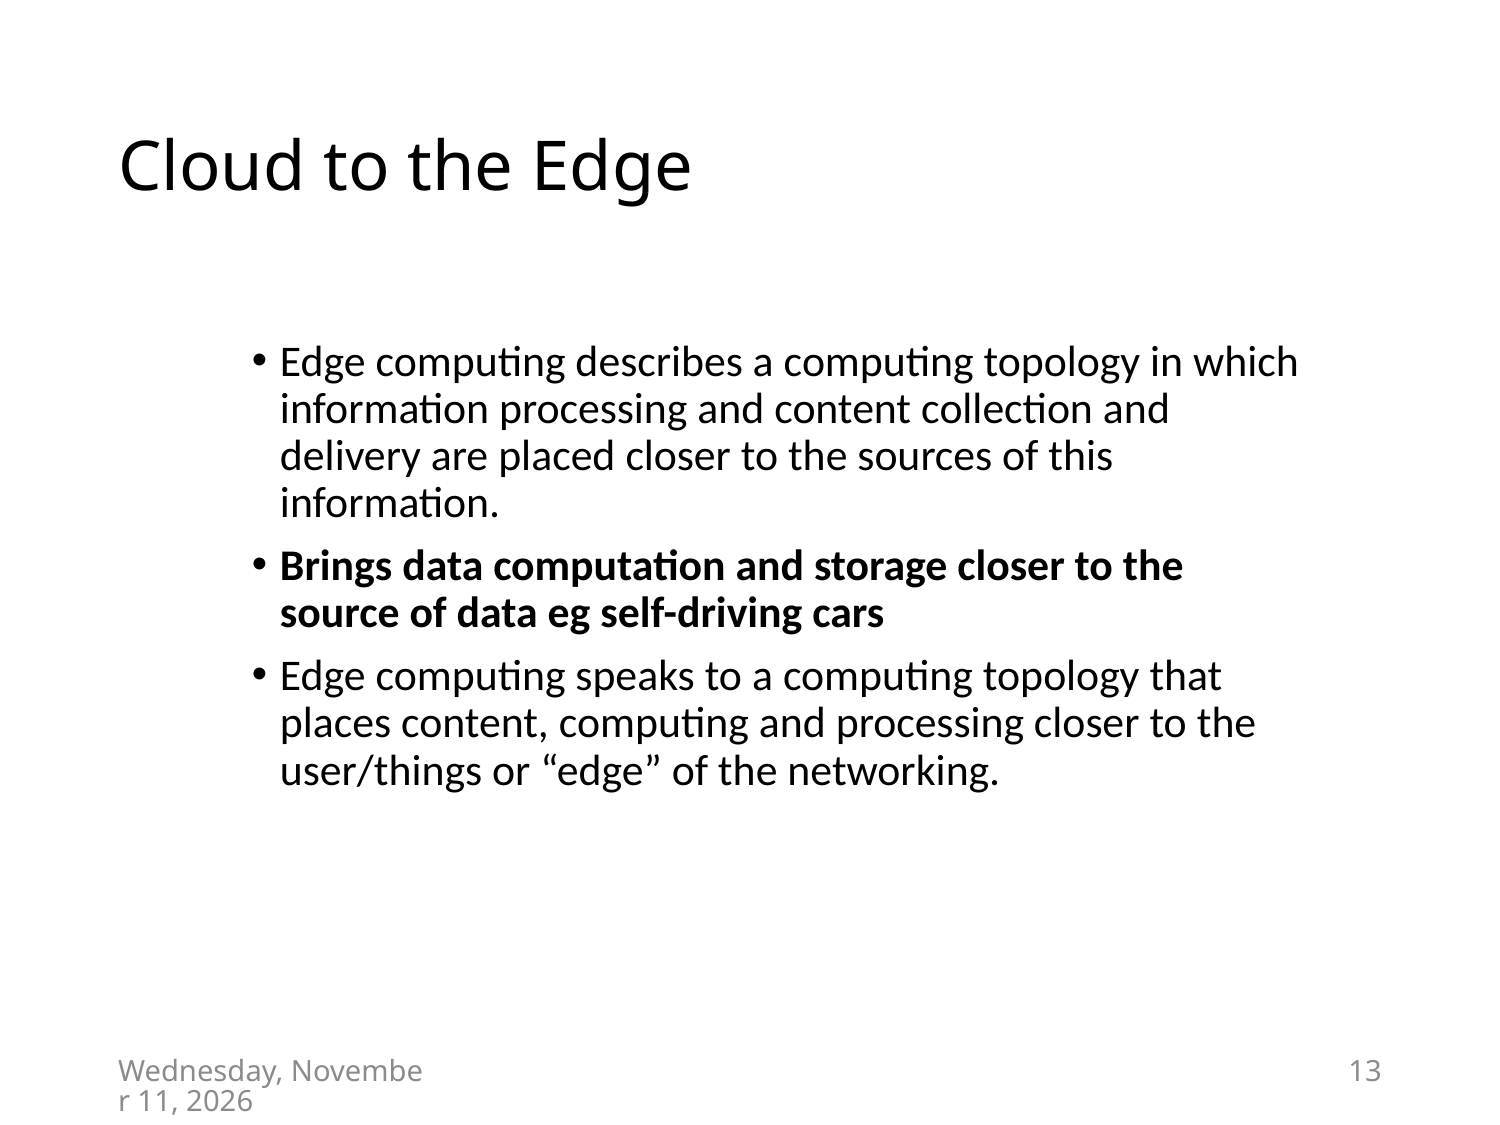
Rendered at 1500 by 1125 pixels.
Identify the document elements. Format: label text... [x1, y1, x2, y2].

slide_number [103, 1042, 441, 1103]
list Edge computing describes a computing topology in which information processing and content collection and delivery are placed closer to the sources of this information. Brings data computation and storage closer to the source of data eg self-driving cars Edge computing speaks to a computing topology that places content, computing and processing closer to the user/things or “edge” of the networking. [236, 330, 1315, 993]
title Cloud to the Edge [103, 59, 1397, 278]
slide_number 13 [1059, 1042, 1397, 1103]
